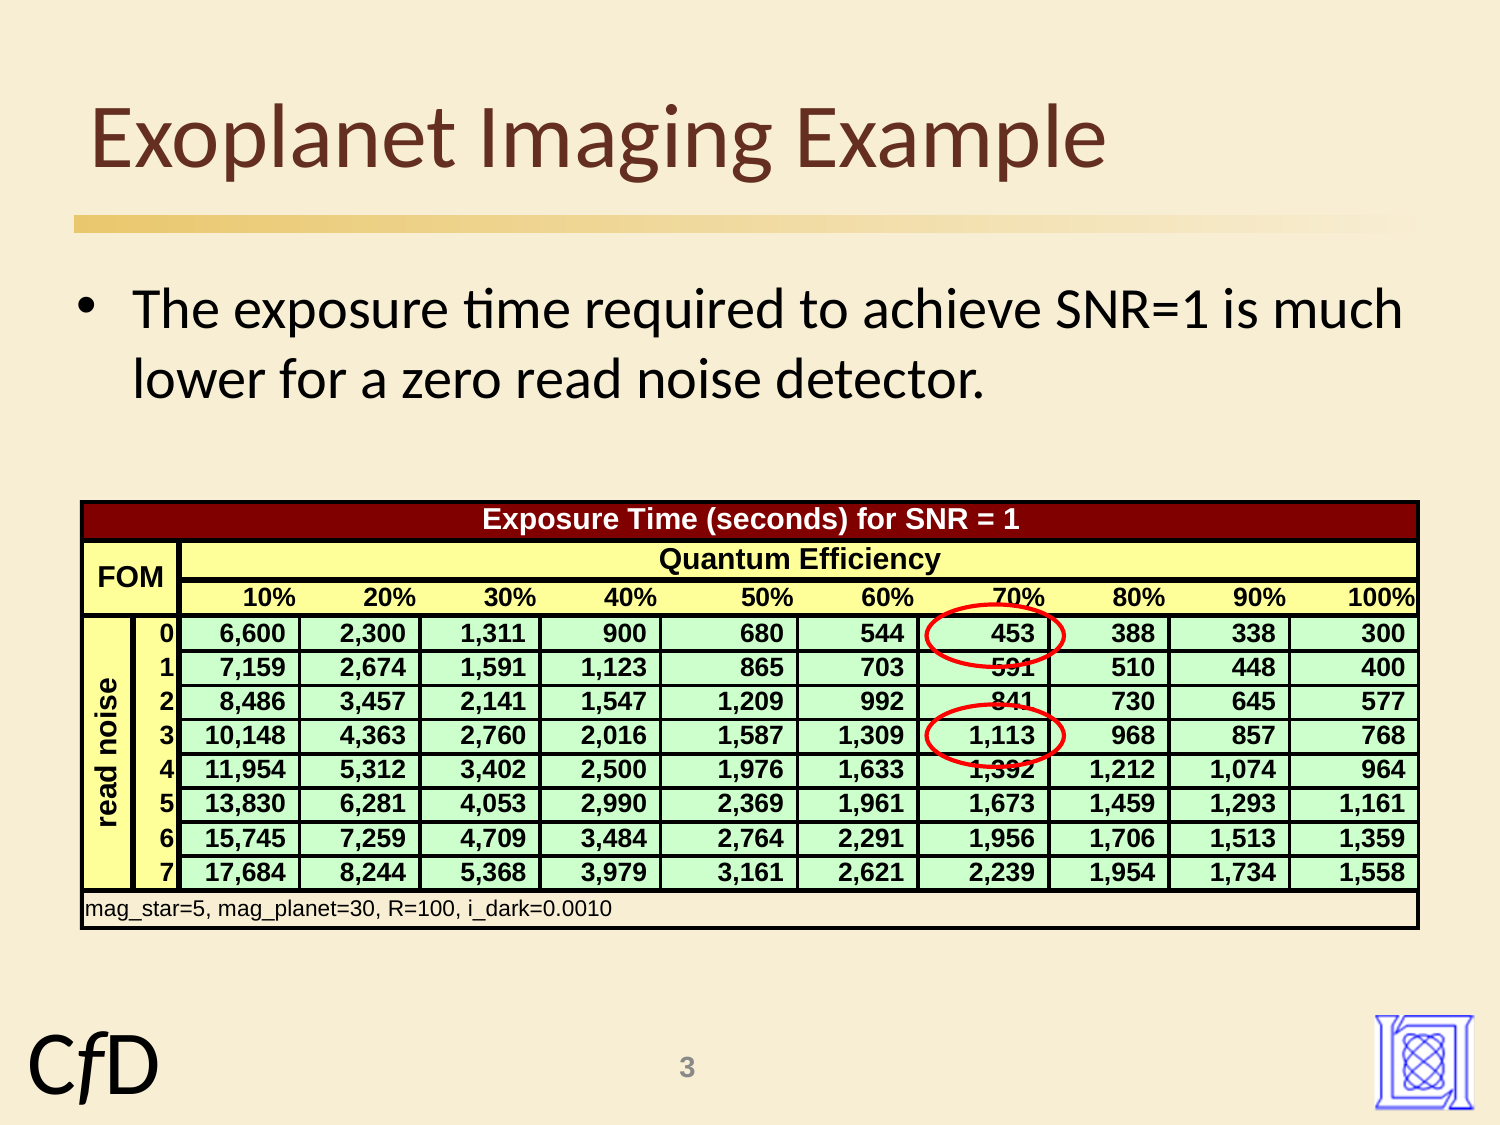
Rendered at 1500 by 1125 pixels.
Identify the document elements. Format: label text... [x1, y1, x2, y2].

picture [79, 499, 1421, 930]
list The exposure time required to achieve SNR=1 is much lower for a zero read noise detector. [61, 262, 1440, 1050]
picture [1374, 1015, 1476, 1113]
title Exoplanet Imaging Example [75, 37, 1425, 225]
